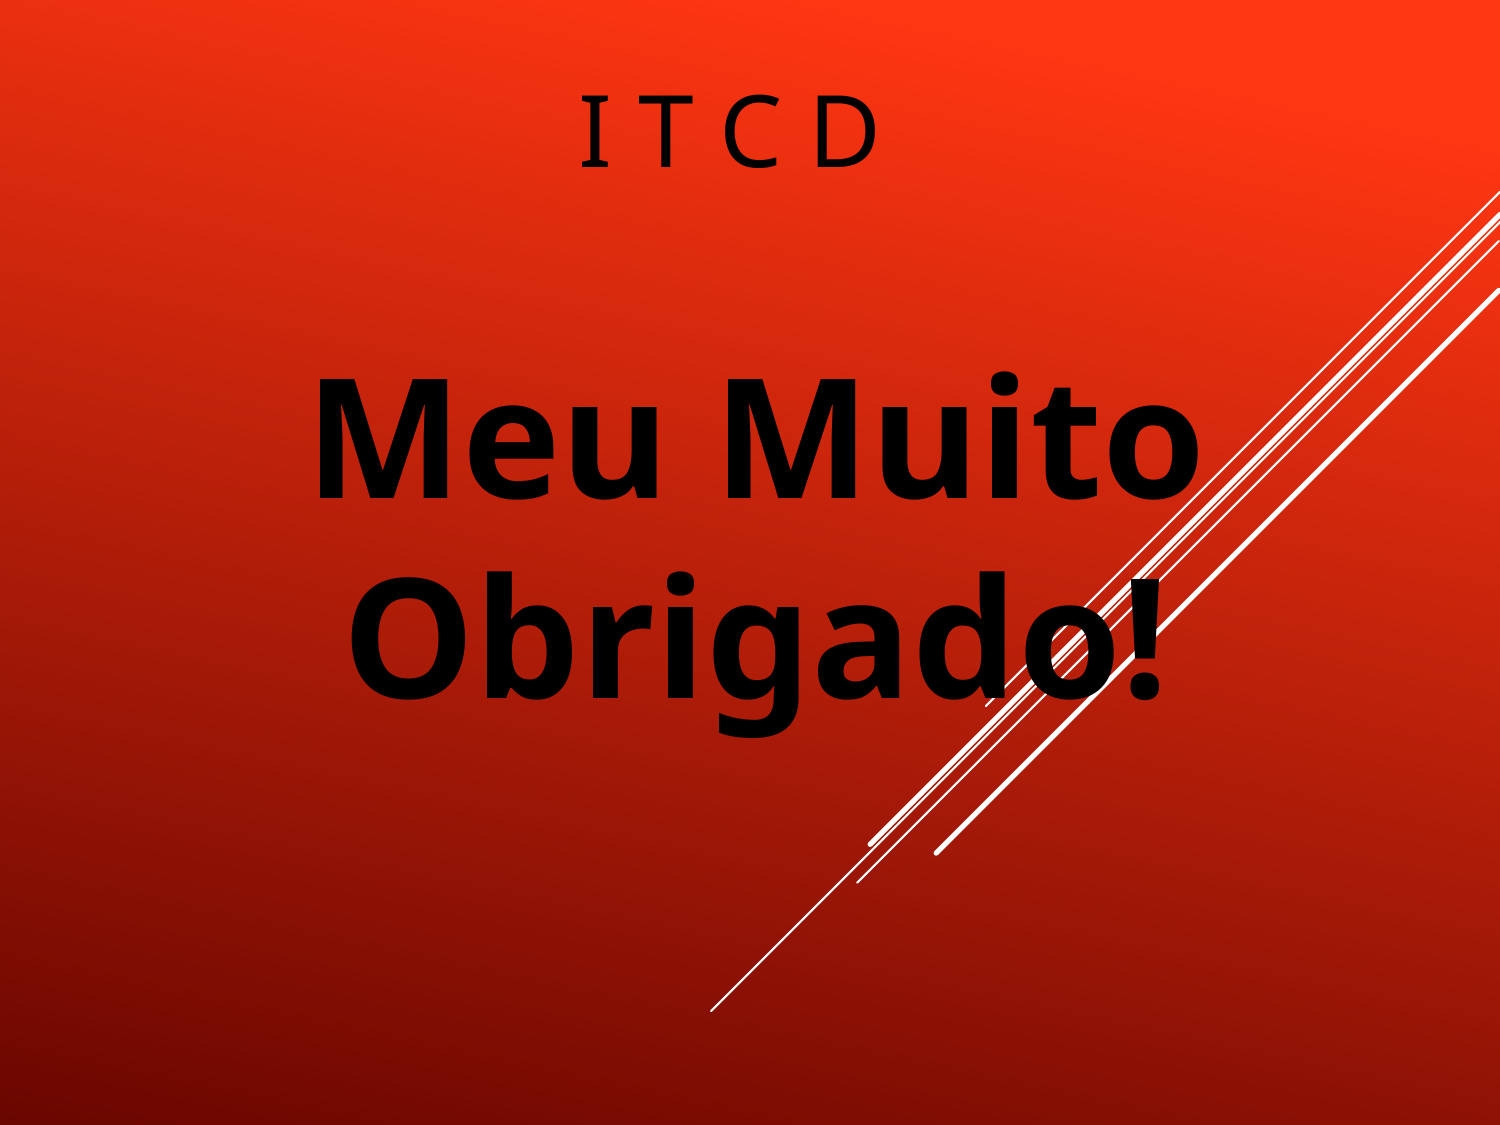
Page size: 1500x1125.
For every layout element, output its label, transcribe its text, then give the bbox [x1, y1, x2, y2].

subtitle Meu Muito Obrigado! [53, 78, 1459, 1106]
